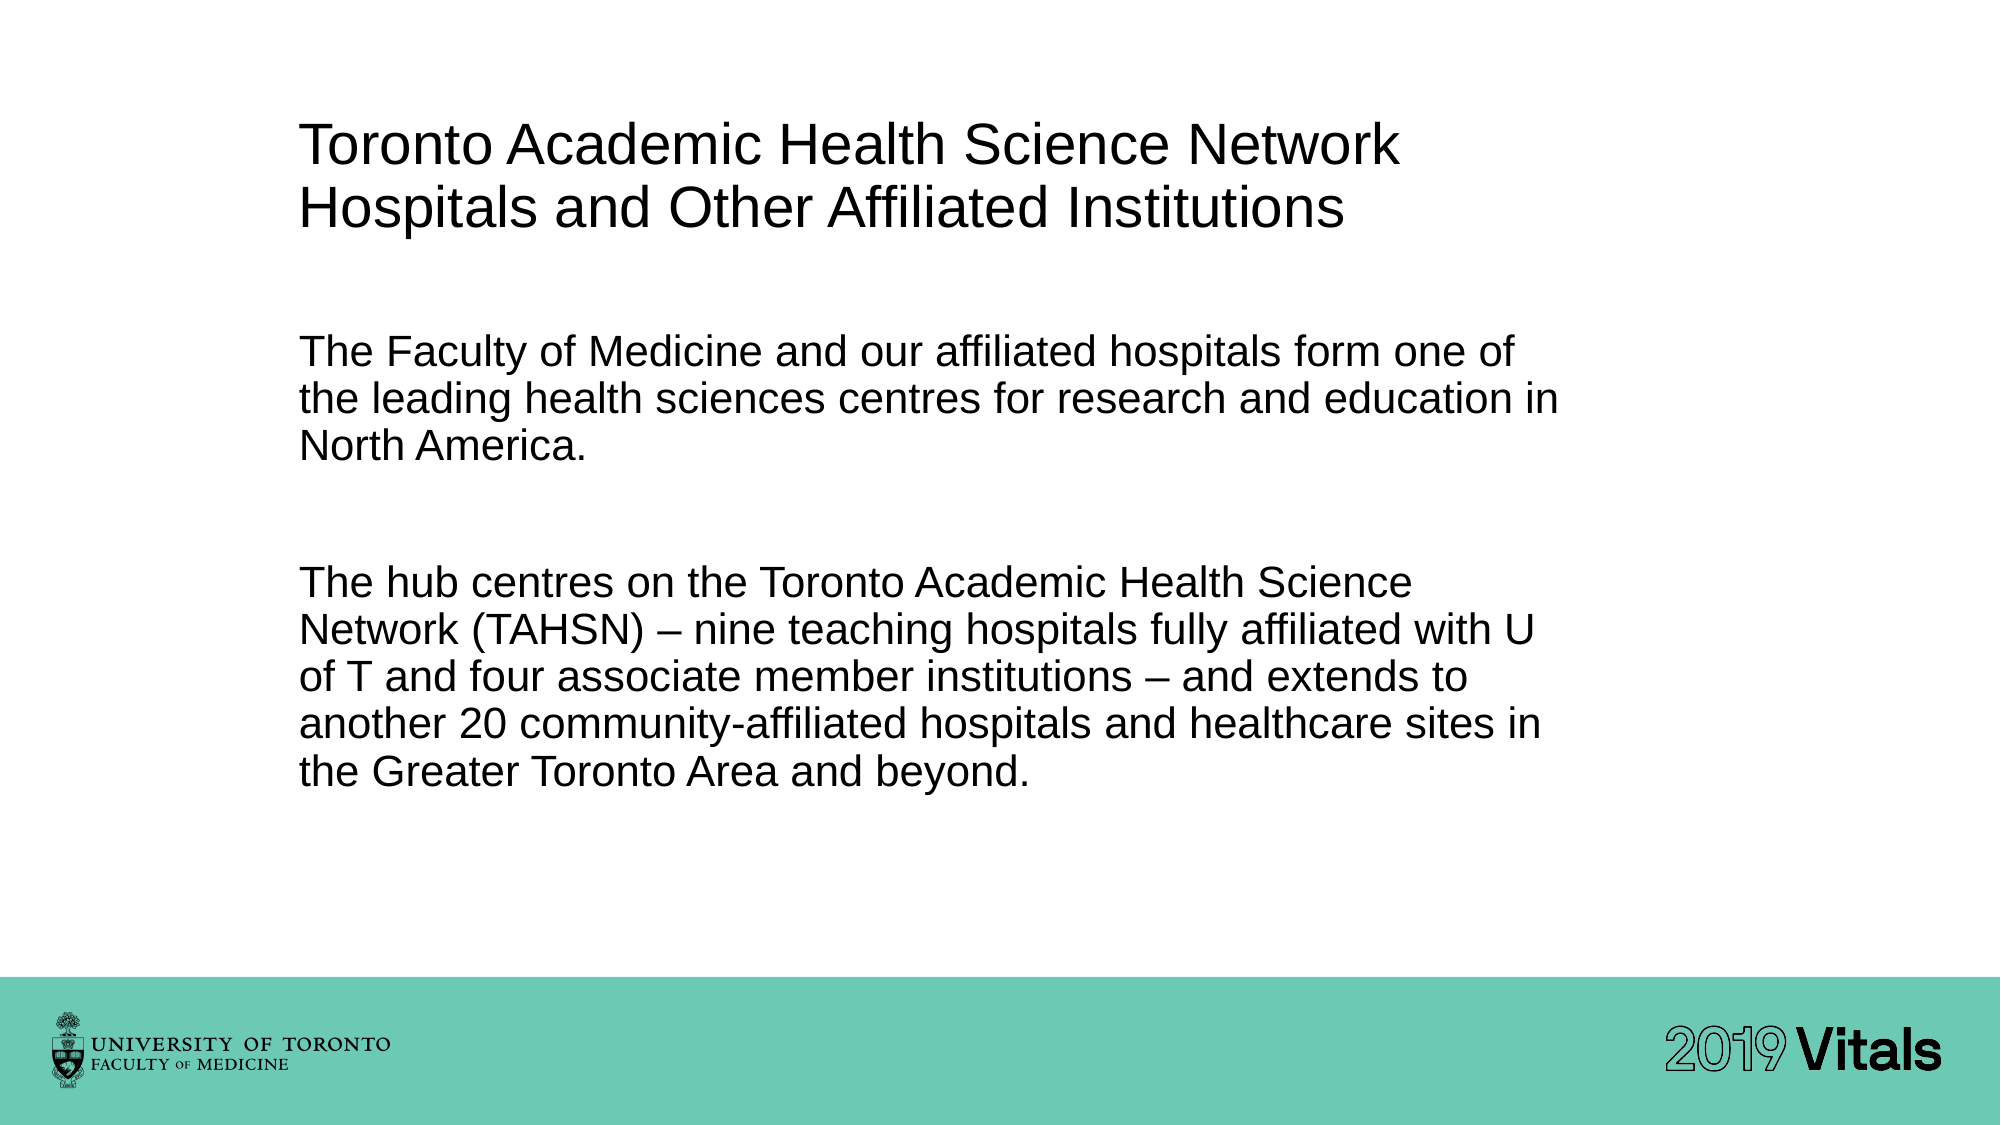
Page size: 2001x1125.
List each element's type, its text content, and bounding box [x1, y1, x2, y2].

text_box Toronto Academic Health Science Network Hospitals and Other Affiliated Institutions [283, 106, 1494, 260]
text_box The Faculty of Medicine and our affiliated hospitals form one of the leading health sciences centres for research and education in North America. The hub centres on the Toronto Academic Health Science Network (TAHSN) – nine teaching hospitals fully affiliated with U of T and four associate member institutions – and extends to another 20 community-affiliated hospitals and healthcare sites in the Greater Toronto Area and beyond. [283, 321, 1599, 871]
picture [52, 1011, 391, 1089]
picture [1665, 1025, 1942, 1072]
